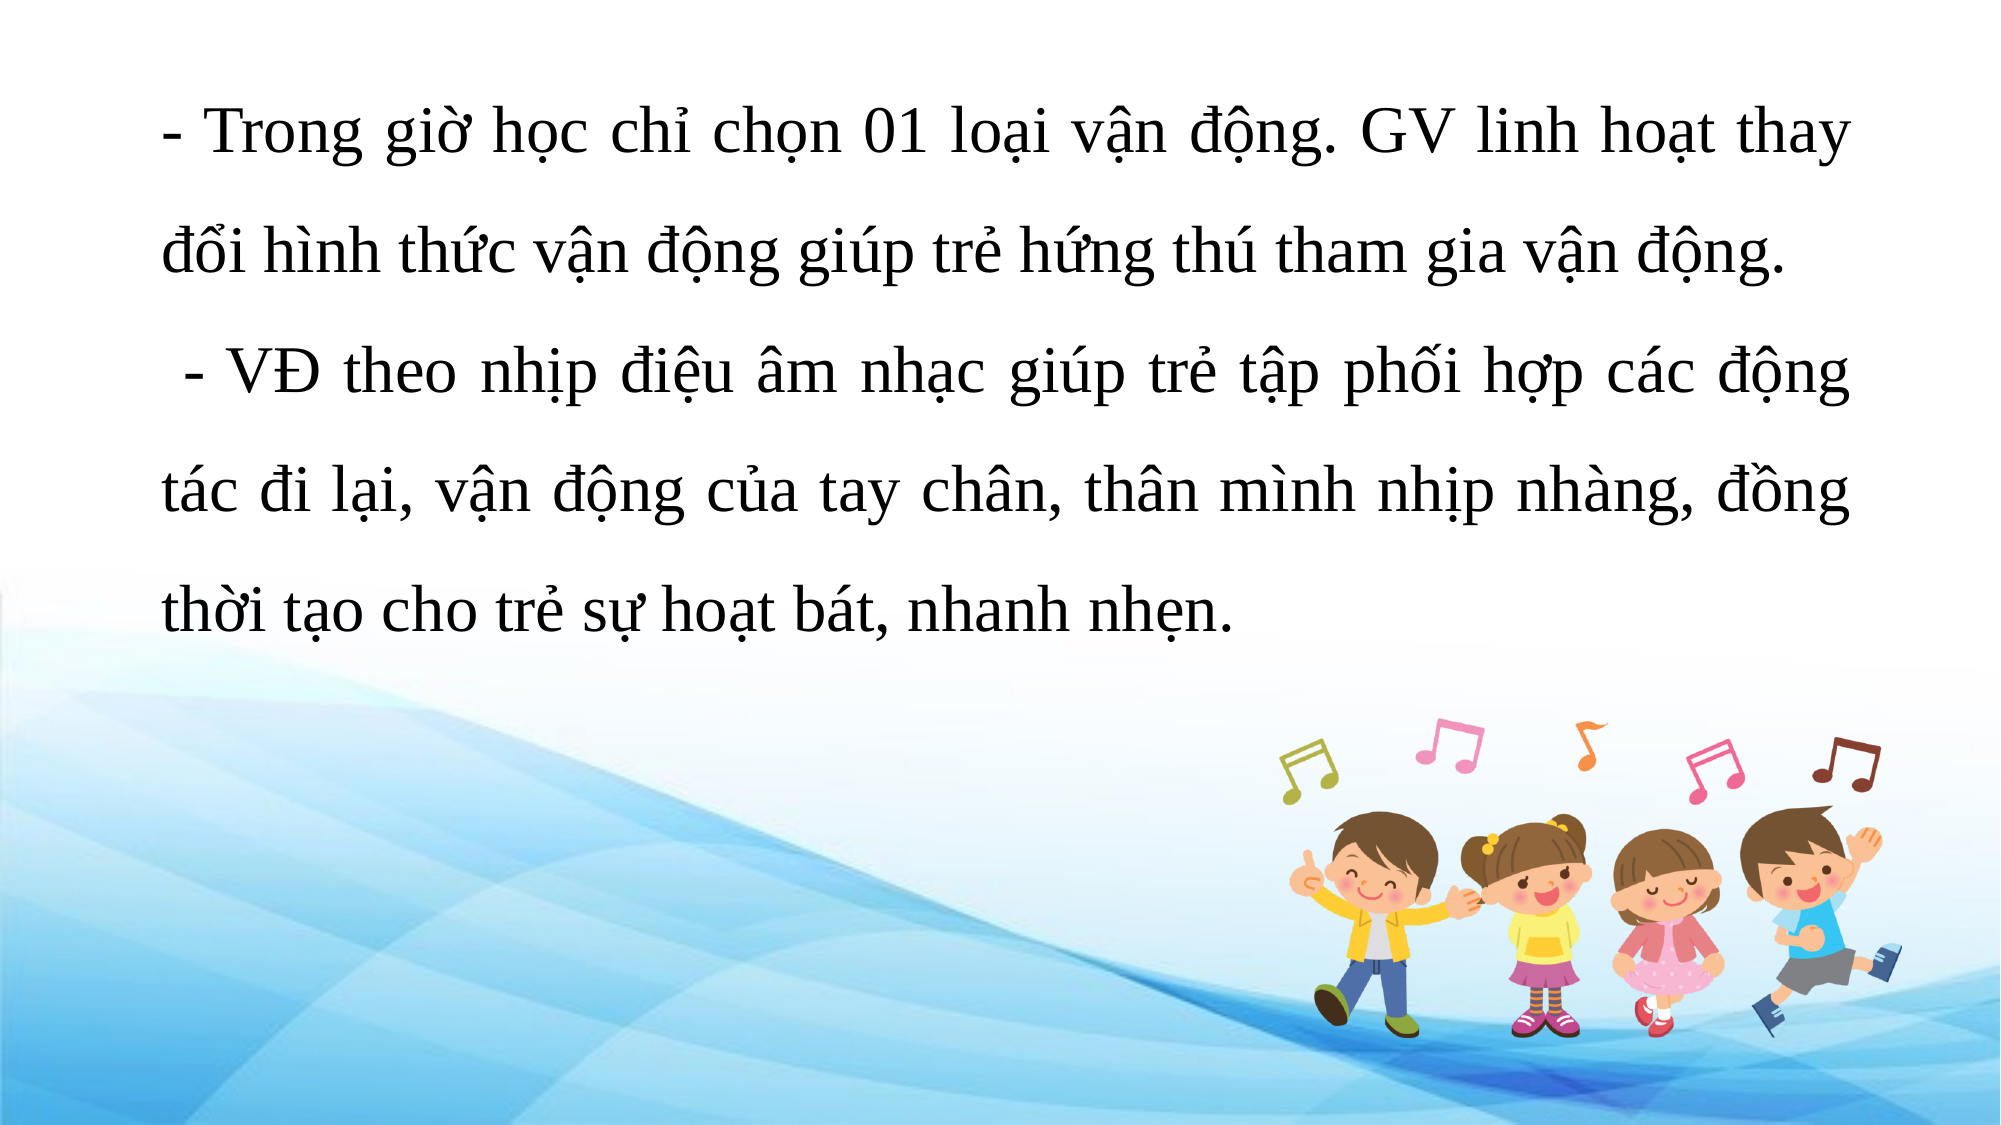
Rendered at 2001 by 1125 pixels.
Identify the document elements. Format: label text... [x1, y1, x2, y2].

text_box - Trong giờ học chỉ chọn 01 loại vận động. GV linh hoạt thay đổi hình thức vận động giúp trẻ hứng thú tham gia vận động. - VĐ theo nhịp điệu âm nhạc giúp trẻ tập phối hợp các động tác đi lại, vận động của tay chân, thân mình nhịp nhàng, đồng thời tạo cho trẻ sự hoạt bát, nhanh nhẹn. [146, 38, 1870, 653]
picture [0, 0, 2001, 1125]
